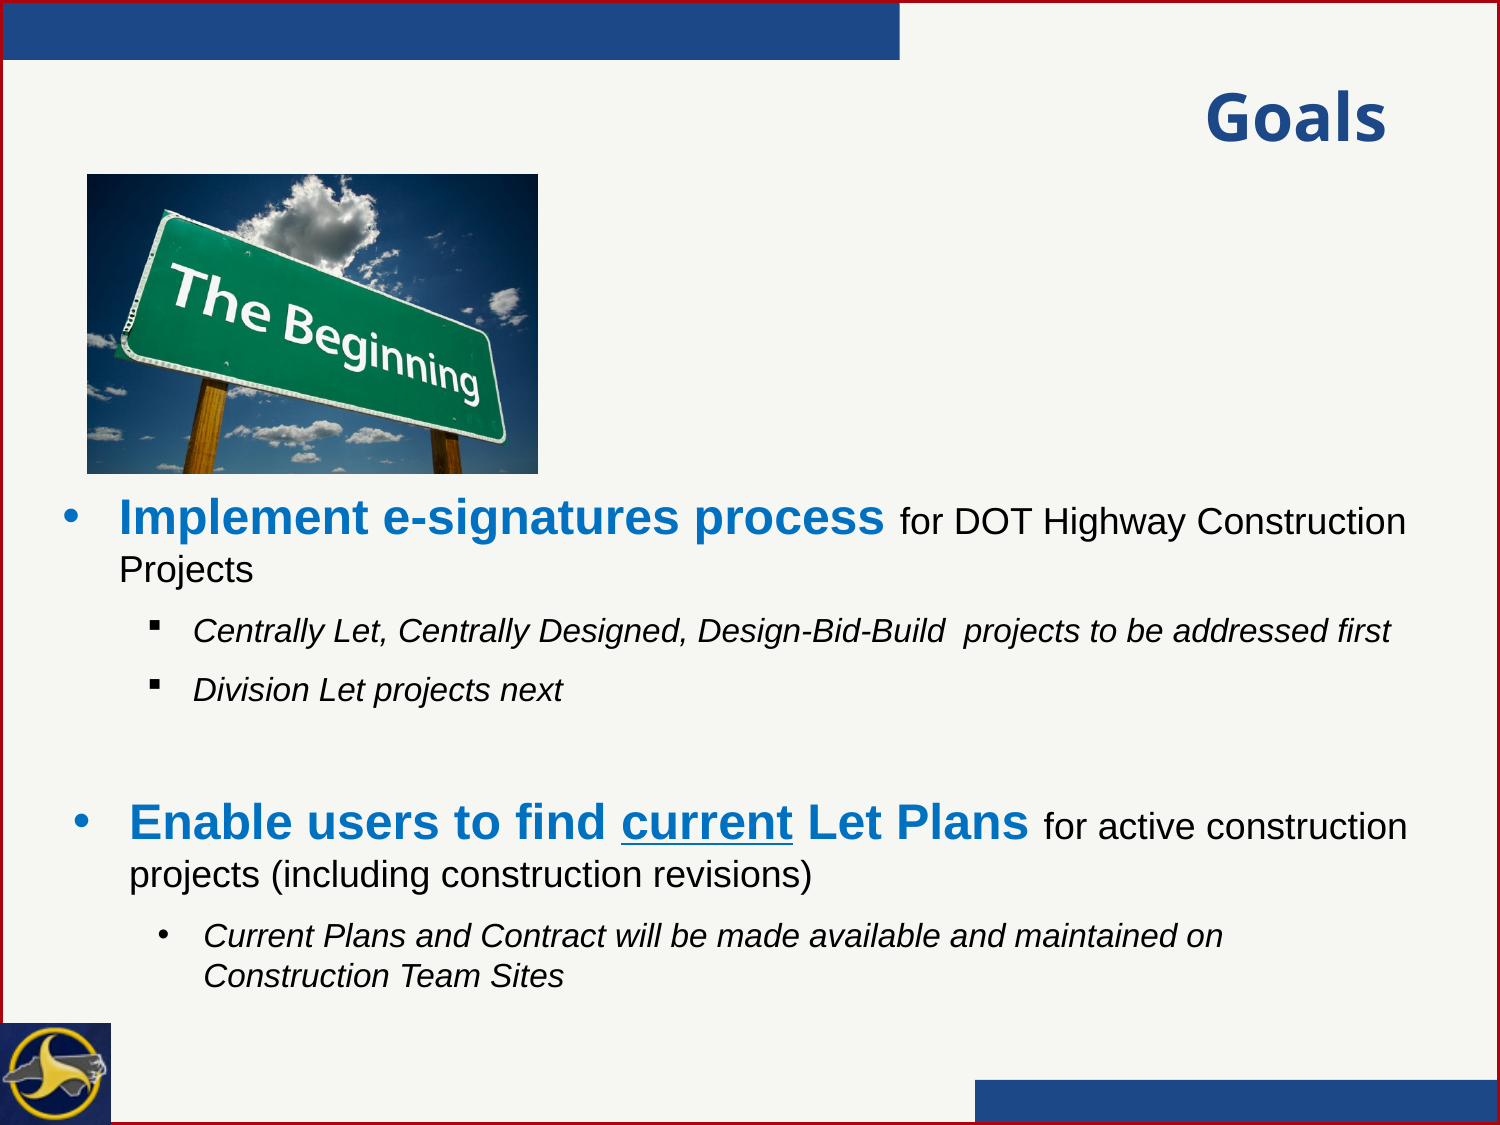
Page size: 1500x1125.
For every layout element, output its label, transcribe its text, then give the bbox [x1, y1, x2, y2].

title Goals [112, 75, 1388, 263]
picture [87, 174, 538, 475]
list Implement e-signatures process for DOT Highway Construction Projects Centrally Let, Centrally Designed, Design-Bid-Build projects to be addressed first Division Let projects next Enable users to find current Let Plans for active construction projects (including construction revisions) Current Plans and Contract will be made available and maintained on Construction Team Sites [62, 312, 1413, 1050]
picture [0, 1023, 111, 1125]
